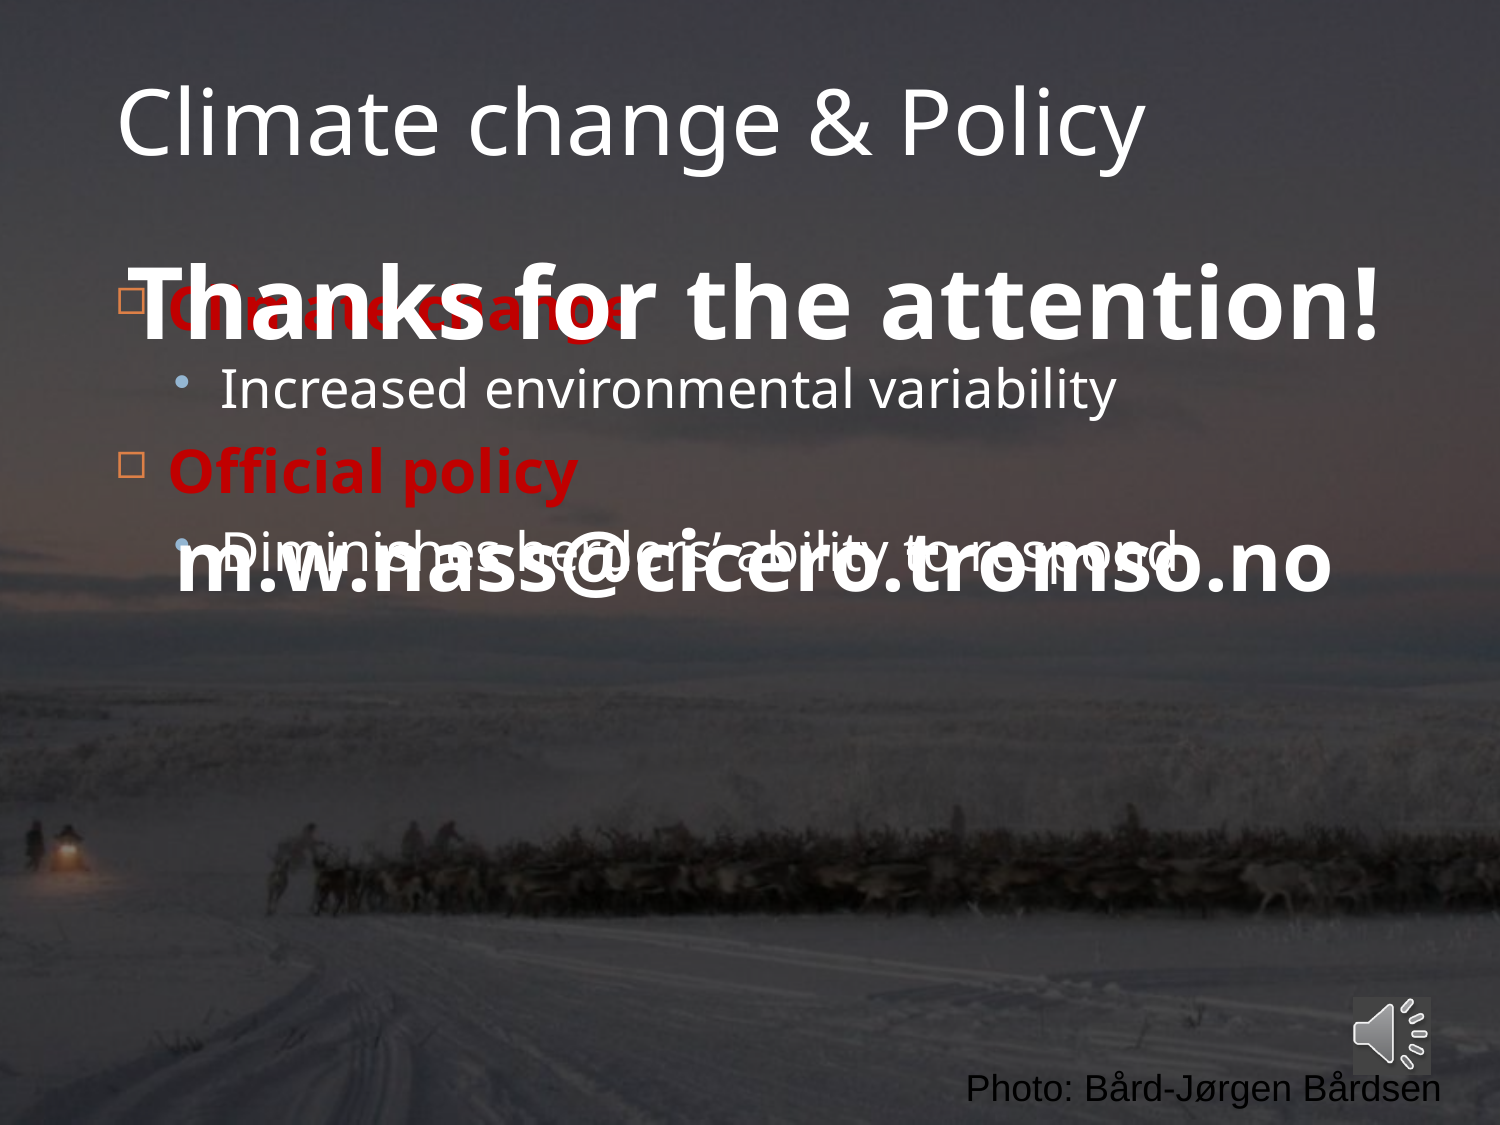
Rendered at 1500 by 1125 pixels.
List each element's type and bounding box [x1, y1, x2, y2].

text_box [1352, 995, 1433, 1077]
picture [0, 0, 1500, 1125]
